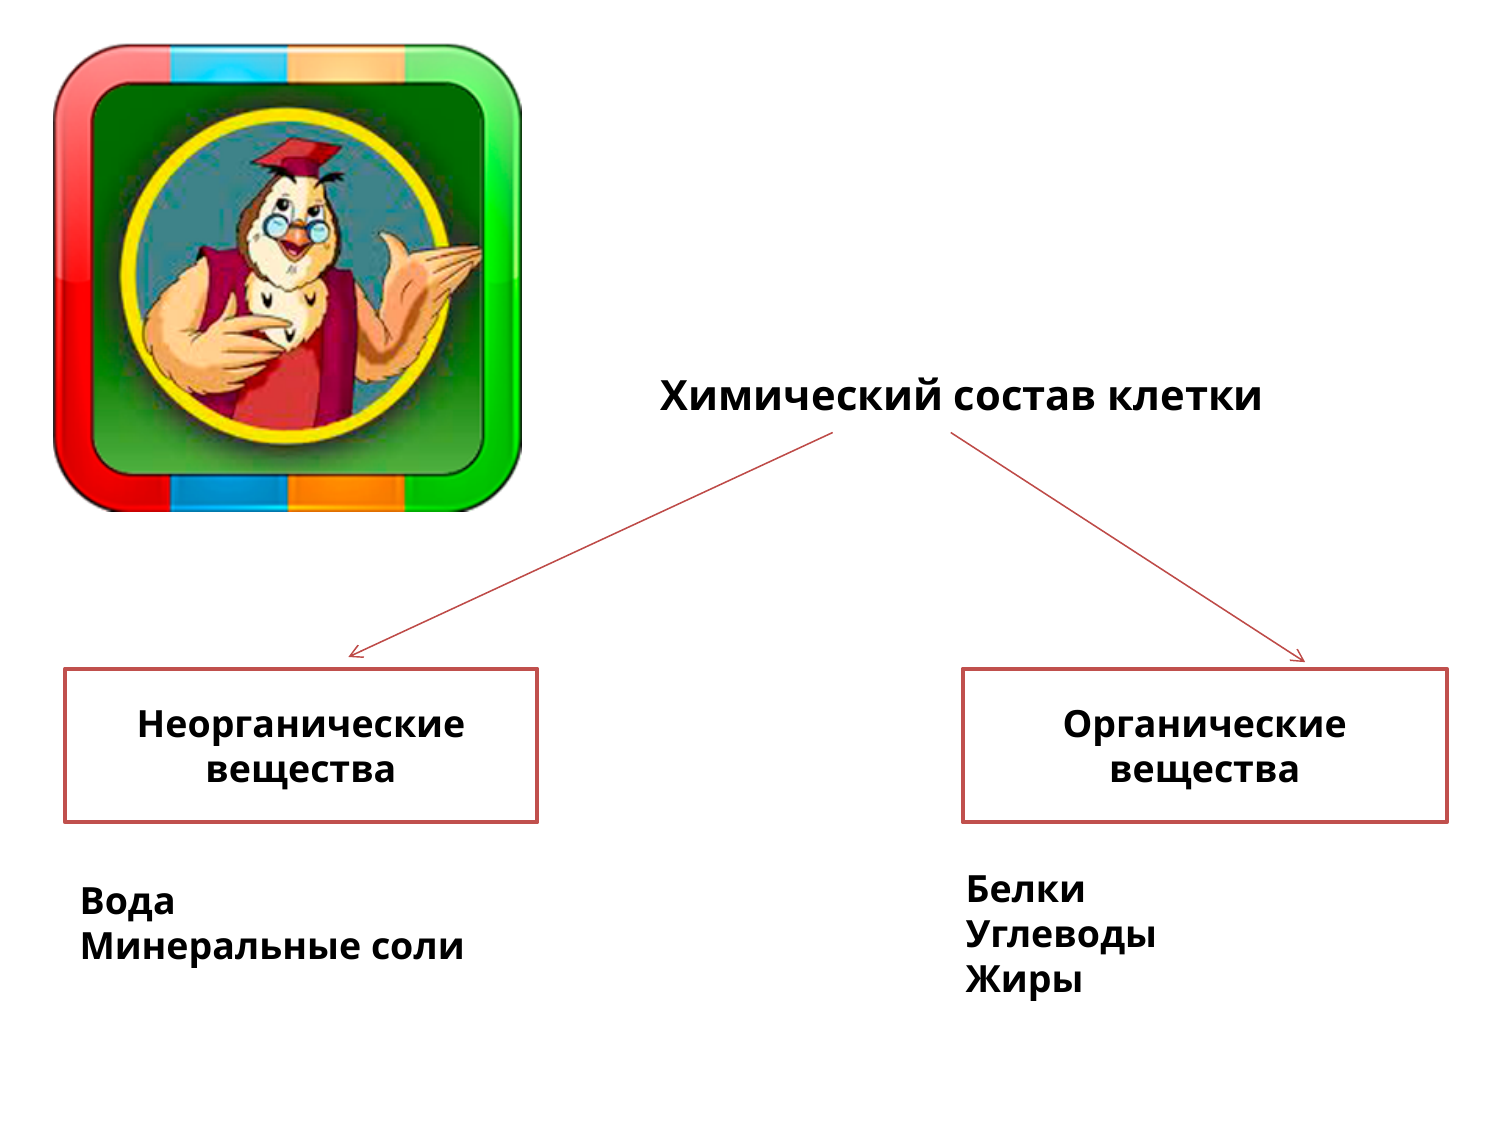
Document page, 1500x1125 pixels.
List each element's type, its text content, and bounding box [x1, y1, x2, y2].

text_box Неорганические вещества [63, 667, 539, 824]
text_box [348, 432, 833, 658]
text_box Белки Углеводы Жиры [950, 857, 1459, 1008]
text_box Химический состав клетки [537, 361, 1388, 427]
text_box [950, 432, 1306, 663]
text_box Вода Минеральные соли [64, 869, 538, 975]
text_box Органические вещества [961, 667, 1449, 824]
picture [52, 42, 523, 512]
